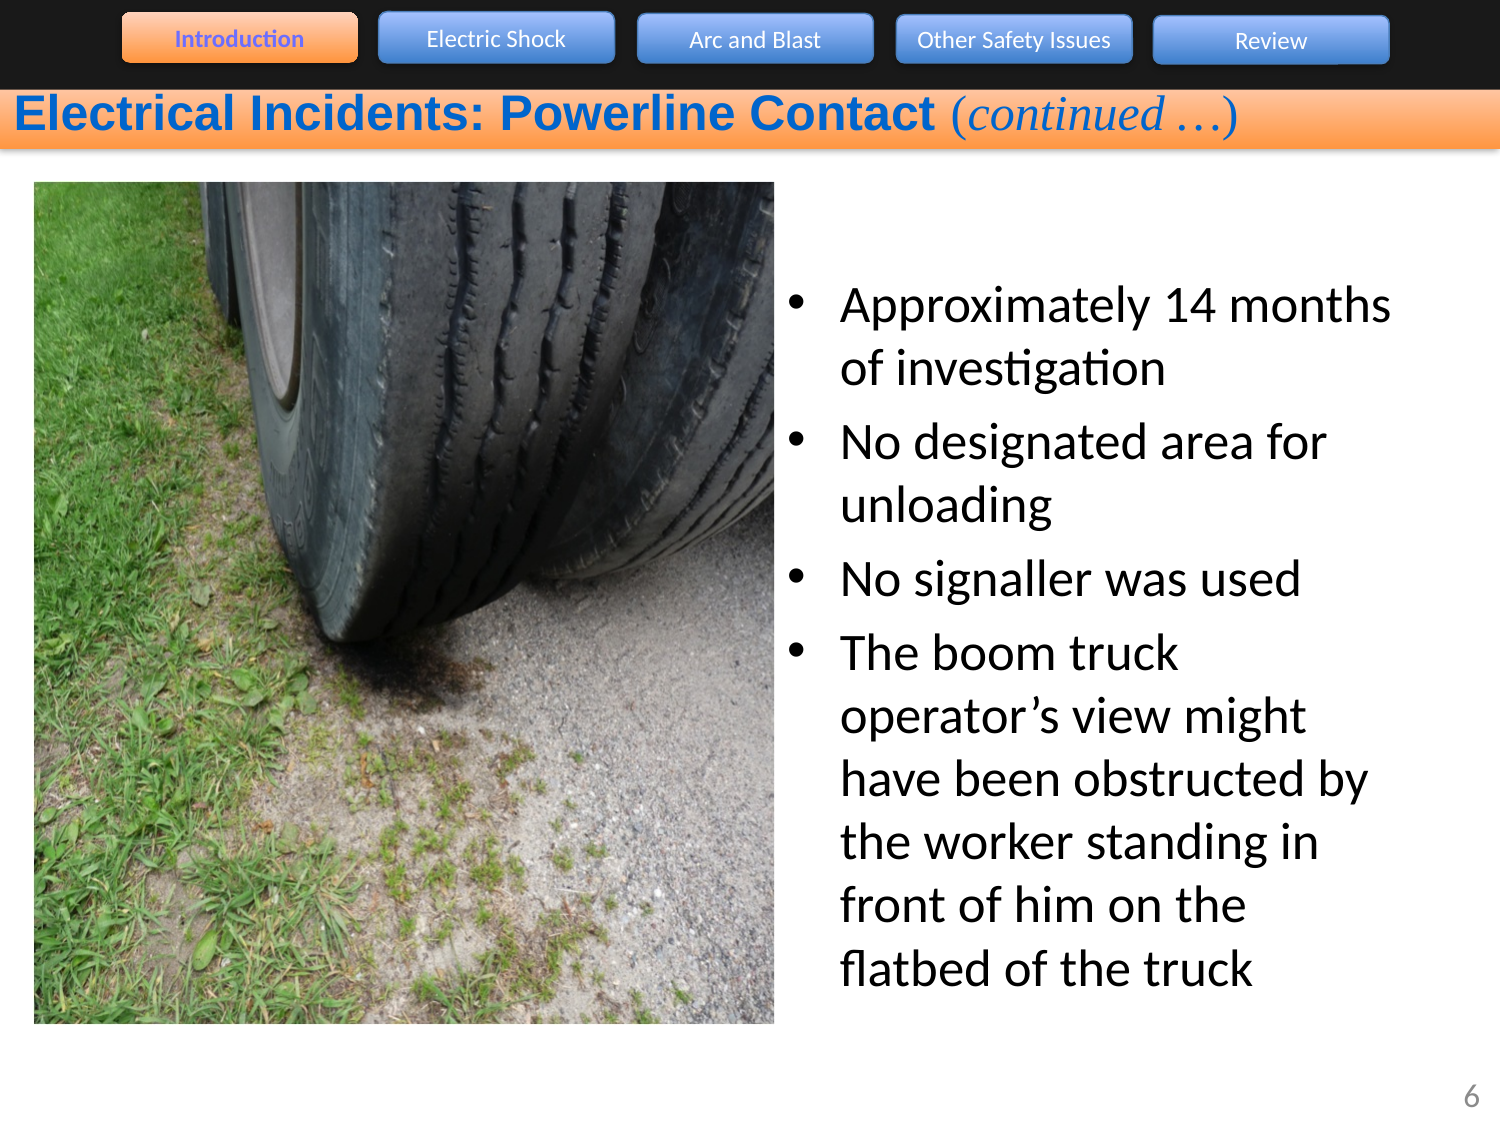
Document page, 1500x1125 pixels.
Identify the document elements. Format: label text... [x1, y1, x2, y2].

slide_number 6 [1421, 1063, 1495, 1124]
text_box Introduction [121, 12, 358, 63]
text_box Arc and Blast [636, 12, 875, 64]
text_box Electric Shock [377, 10, 616, 64]
list Approximately 14 months of investigation No designated area for unloading No signaller was used The boom truck operator’s view might have been obstructed by the worker standing in front of him on the flatbed of the truck [780, 262, 1425, 1005]
text_box Electrical Incidents: Powerline Contact (continued …) [0, 90, 1500, 149]
picture [33, 180, 775, 1025]
text_box Other Safety Issues [895, 13, 1134, 64]
text_box Review [1152, 14, 1390, 65]
text_box [0, 0, 1500, 90]
